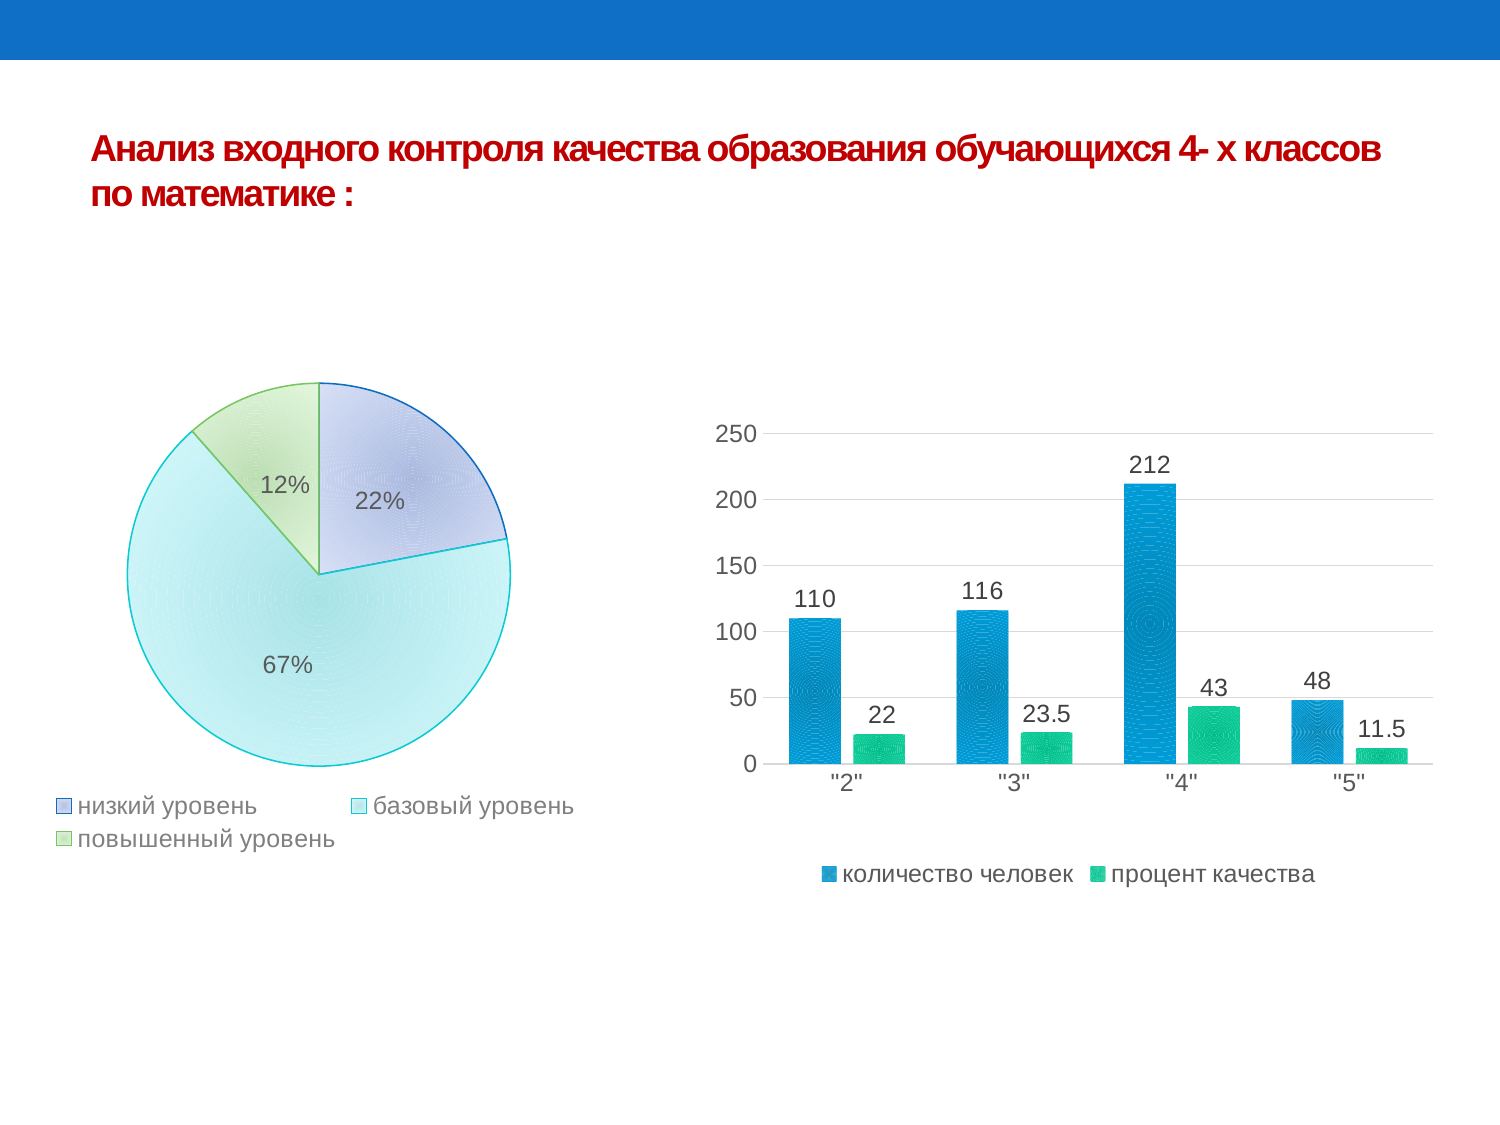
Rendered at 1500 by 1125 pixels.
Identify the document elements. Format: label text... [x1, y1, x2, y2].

title Анализ входного контроля качества образования обучающихся 4- х классов по математике : [75, 87, 1425, 250]
chart [0, 373, 1459, 894]
